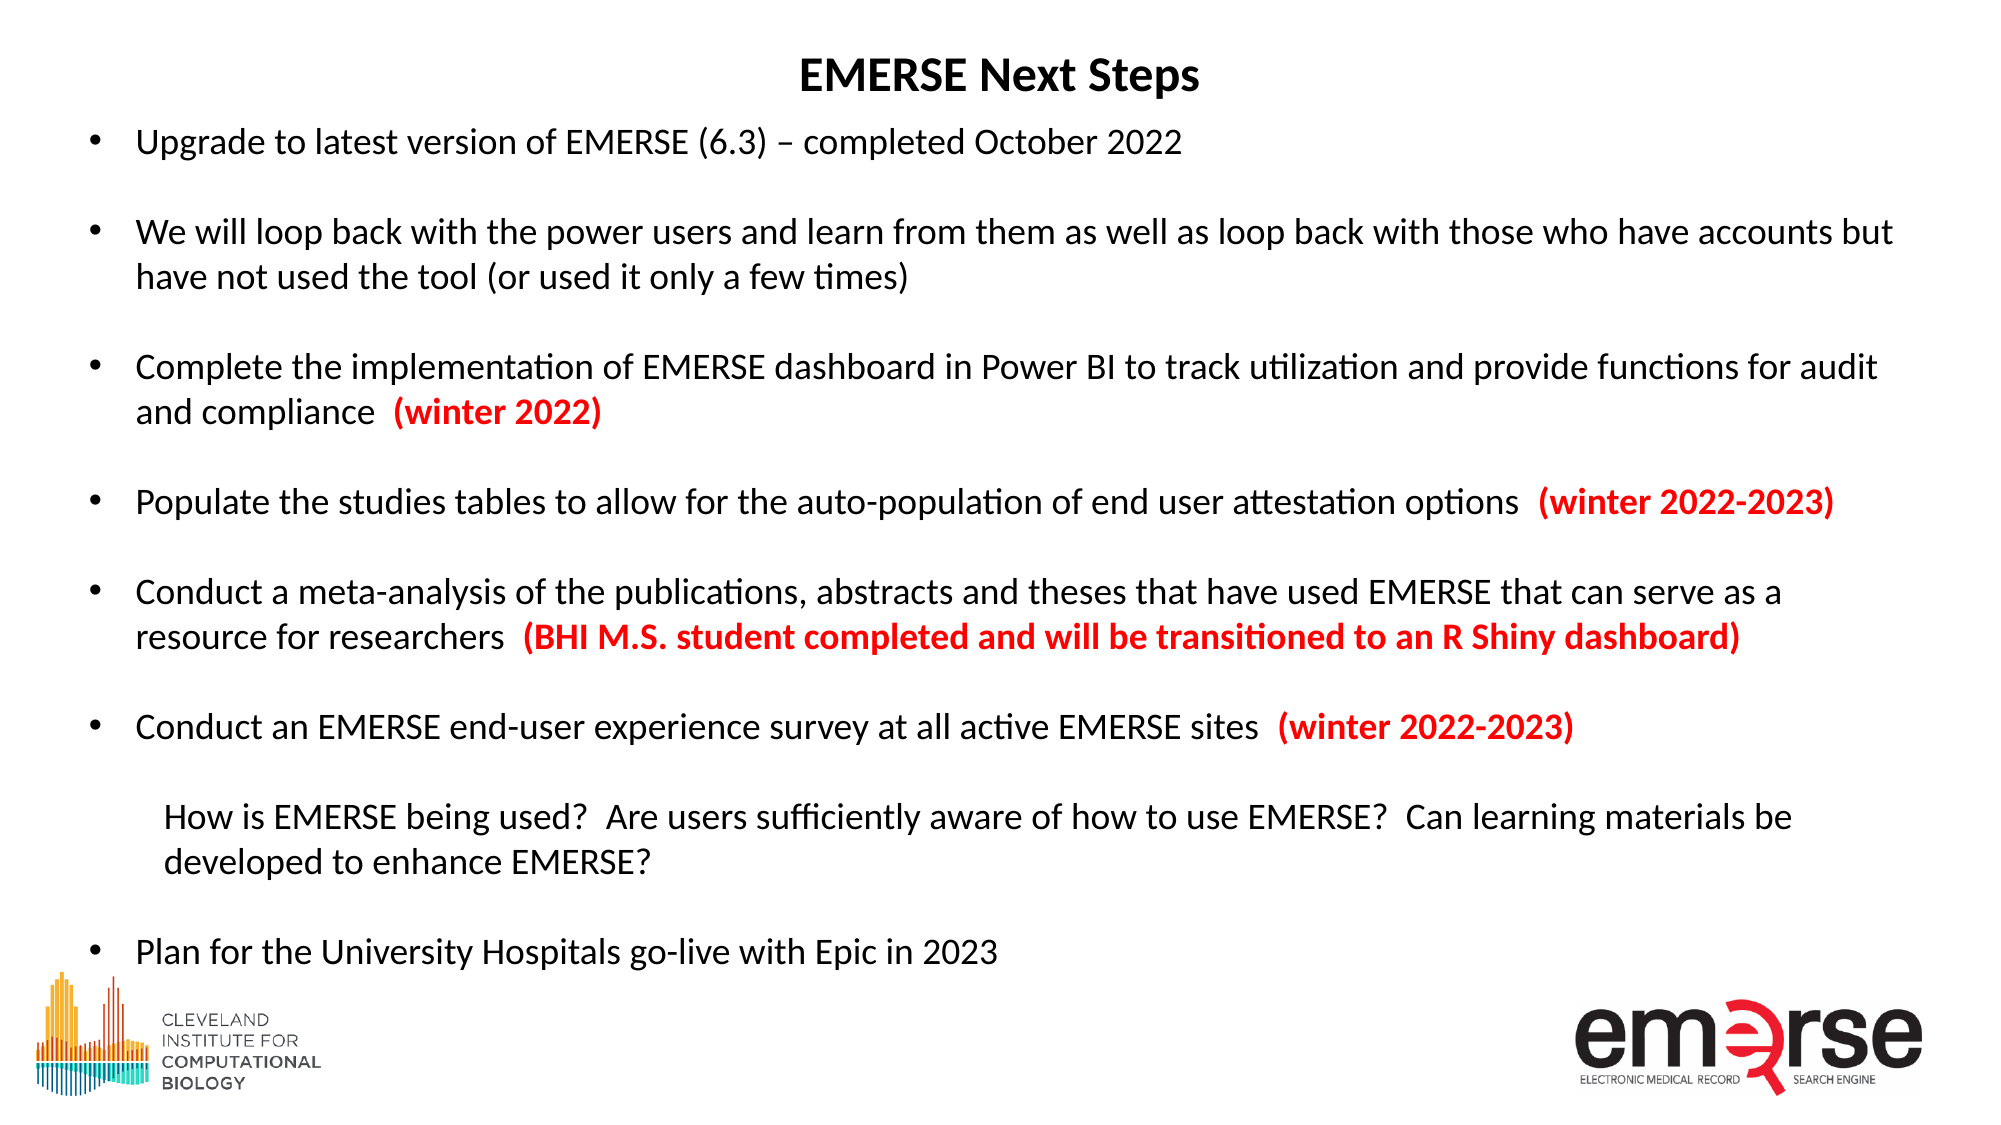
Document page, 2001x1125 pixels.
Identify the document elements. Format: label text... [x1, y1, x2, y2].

text_box EMERSE Next Steps [784, 34, 1216, 109]
picture [36, 972, 321, 1096]
picture [1574, 999, 1922, 1096]
text_box Upgrade to latest version of EMERSE (6.3) – completed October 2022 We will loop back with the power users and learn from them as well as loop back with those who have accounts but have not used the tool (or used it only a few times) Complete the implementation of EMERSE dashboard in Power BI to track utilization and provide functions for audit and compliance (winter 2022) Populate the studies tables to allow for the auto-population of end user attestation options (winter 2022-2023) Conduct a meta-analysis of the publications, abstracts and theses that have used EMERSE that can serve as a resource for researchers (BHI M.S. student completed and will be transitioned to an R Shiny dashboard) Conduct an EMERSE end-user experience survey at all active EMERSE sites (winter 2022-2023) How is EMERSE being used? Are users sufficiently aware of how to use EMERSE? Can learning materials be developed to enhance EMERSE? Plan for the University Hospitals go-live with Epic in 2023 [73, 109, 1926, 1115]
